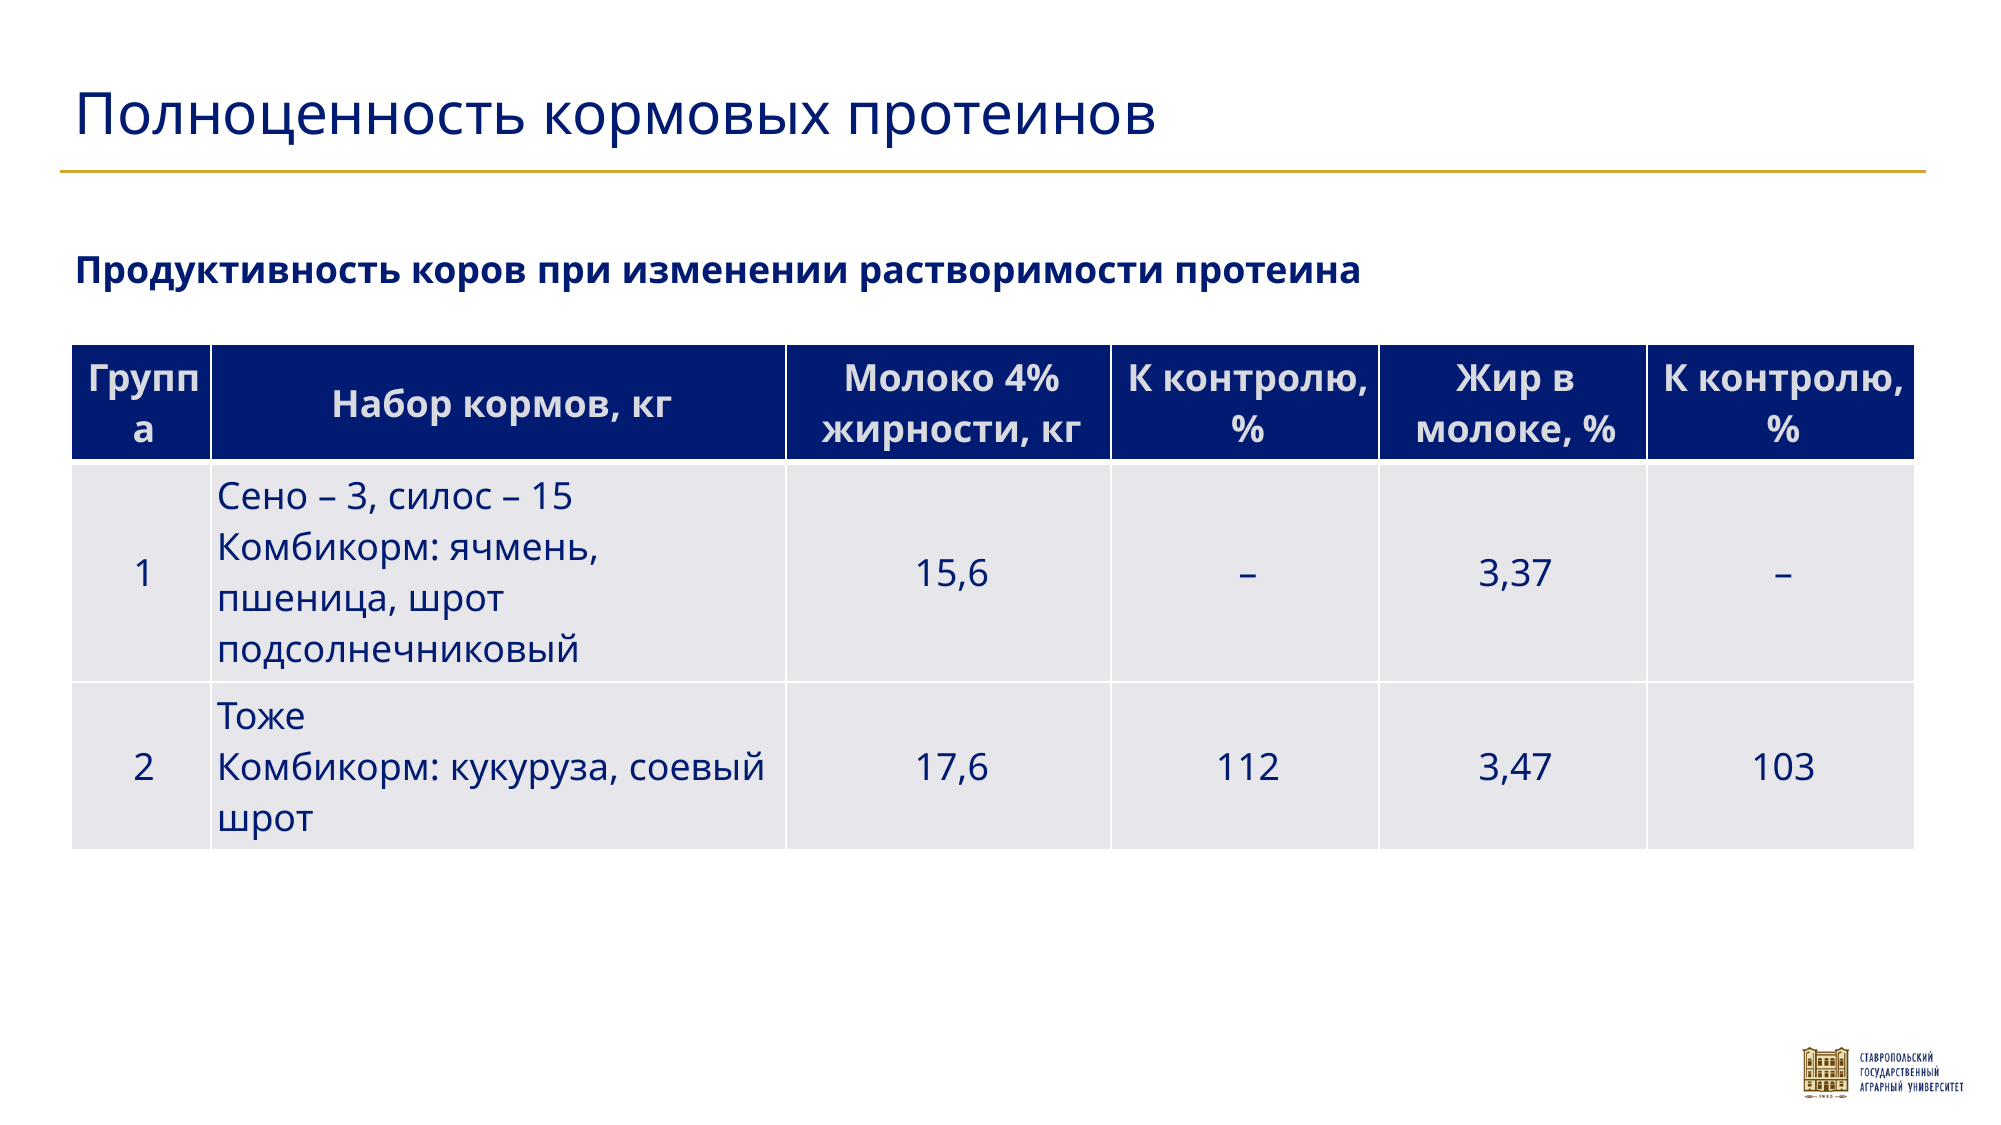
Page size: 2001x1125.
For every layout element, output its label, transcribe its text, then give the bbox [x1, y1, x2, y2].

list Полноценность кормовых протеинов [59, 67, 1926, 158]
table_cell 1 [72, 465, 210, 681]
table_header Жир в молоке, % [1380, 345, 1646, 459]
table_cell 17,6 [787, 683, 1110, 849]
list Продуктивность коров при изменении растворимости протеина [59, 243, 1926, 321]
table_cell 2 [72, 683, 210, 849]
table_cell 3,37 [1380, 465, 1646, 681]
table_cell Тоже Комбикорм: кукуруза, соевый шрот [212, 683, 785, 849]
table_header Молоко 4% жирности, кг [787, 345, 1110, 459]
table_cell 15,6 [787, 465, 1110, 681]
table_cell – [1112, 465, 1378, 681]
table_cell 112 [1112, 683, 1378, 849]
table_cell 3,47 [1380, 683, 1646, 849]
table_cell Сено – 3, силос – 15 Комбикорм: ячмень, пшеница, шрот подсолнечниковый [212, 465, 785, 681]
table_header Группа [72, 345, 210, 459]
table_cell 103 [1648, 683, 1914, 849]
table_header К контролю, % [1112, 345, 1378, 459]
table_header Набор кормов, кг [212, 345, 785, 459]
table_header К контролю, % [1648, 345, 1914, 459]
table_cell – [1648, 465, 1914, 681]
picture [1802, 1047, 1963, 1098]
